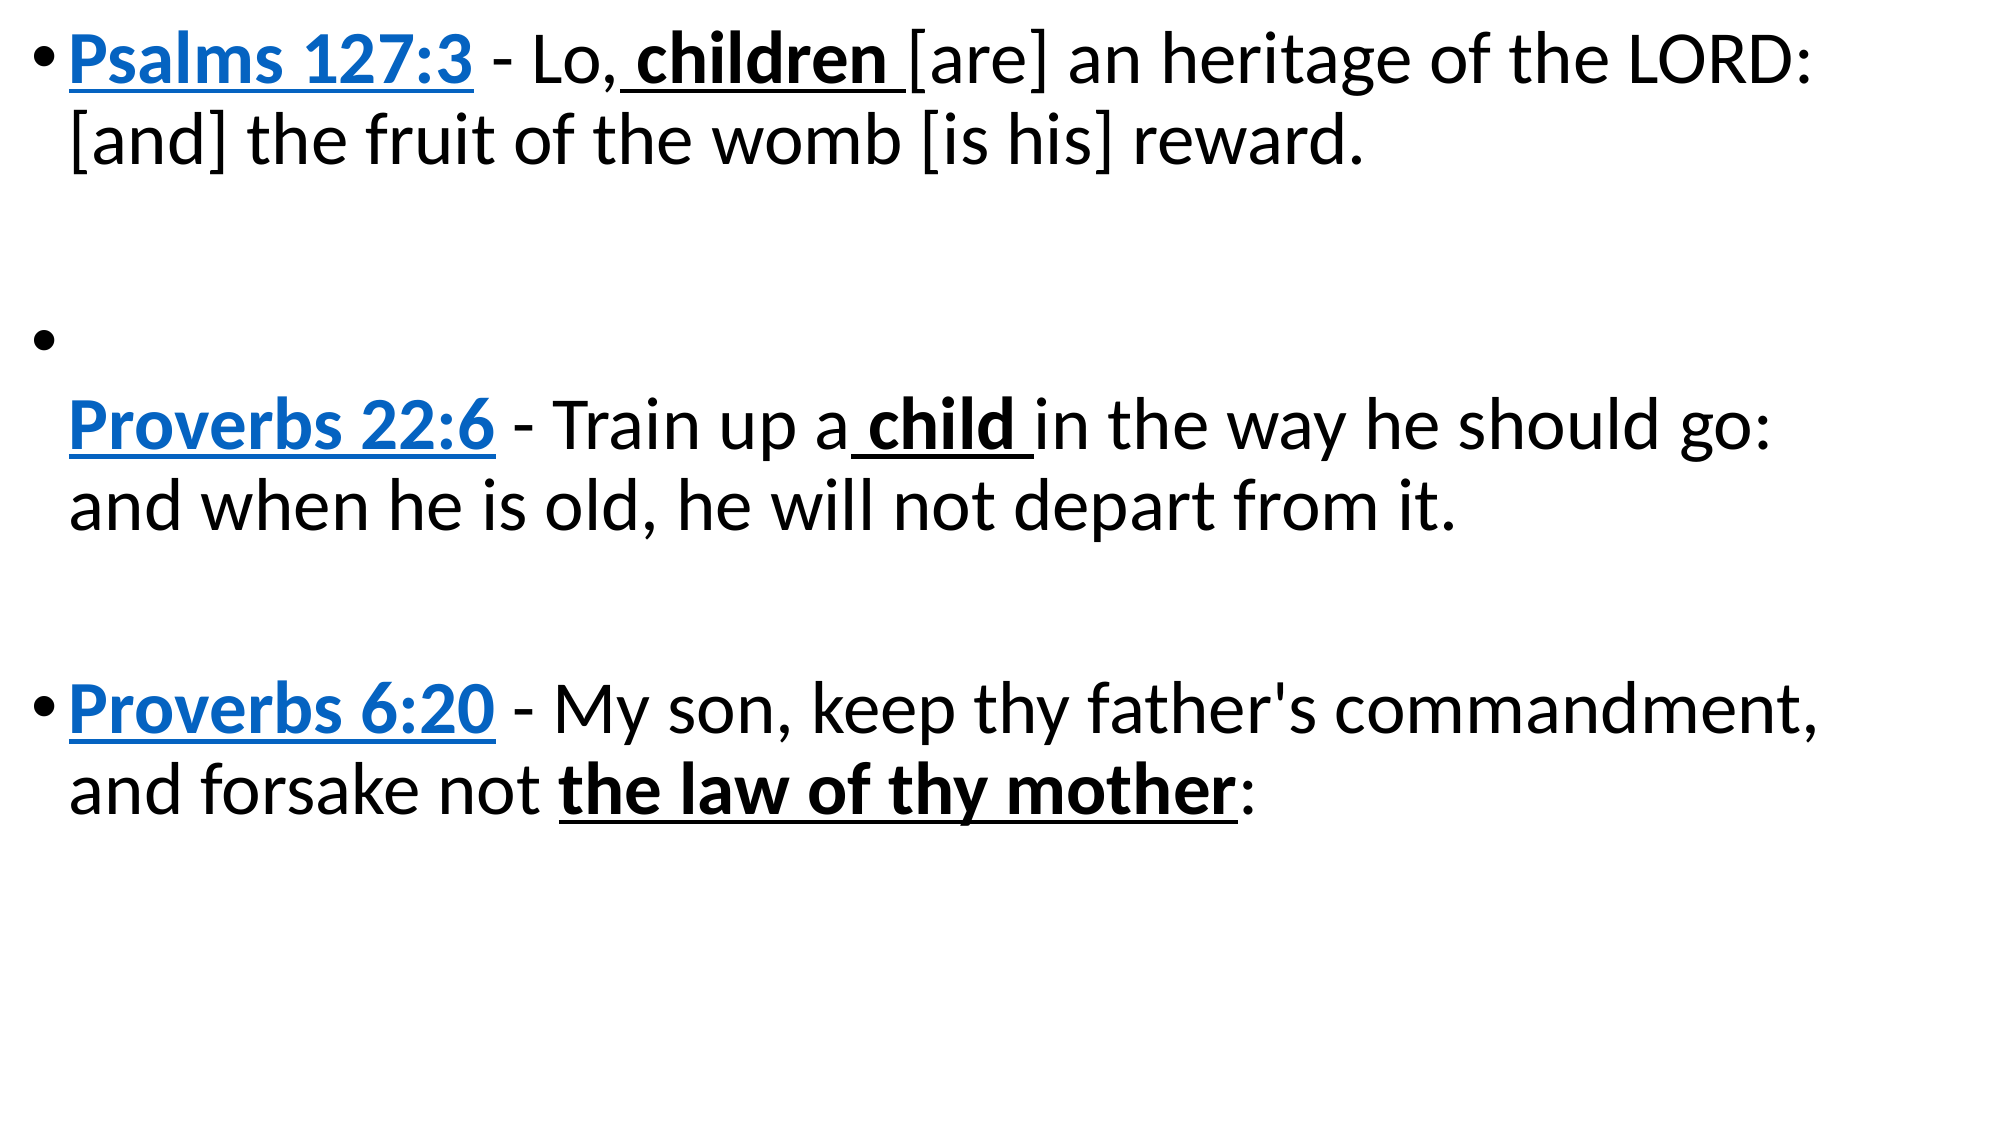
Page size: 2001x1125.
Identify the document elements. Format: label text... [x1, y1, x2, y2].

list Psalms 127:3 - Lo, children [are] an heritage of the LORD: [and] the fruit of the womb [is his] reward. Proverbs 22:6 - Train up a child in the way he should go: and when he is old, he will not depart from it. Proverbs 6:20 - My son, keep thy father's commandment, and forsake not the law of thy mother: [16, 11, 1863, 1014]
